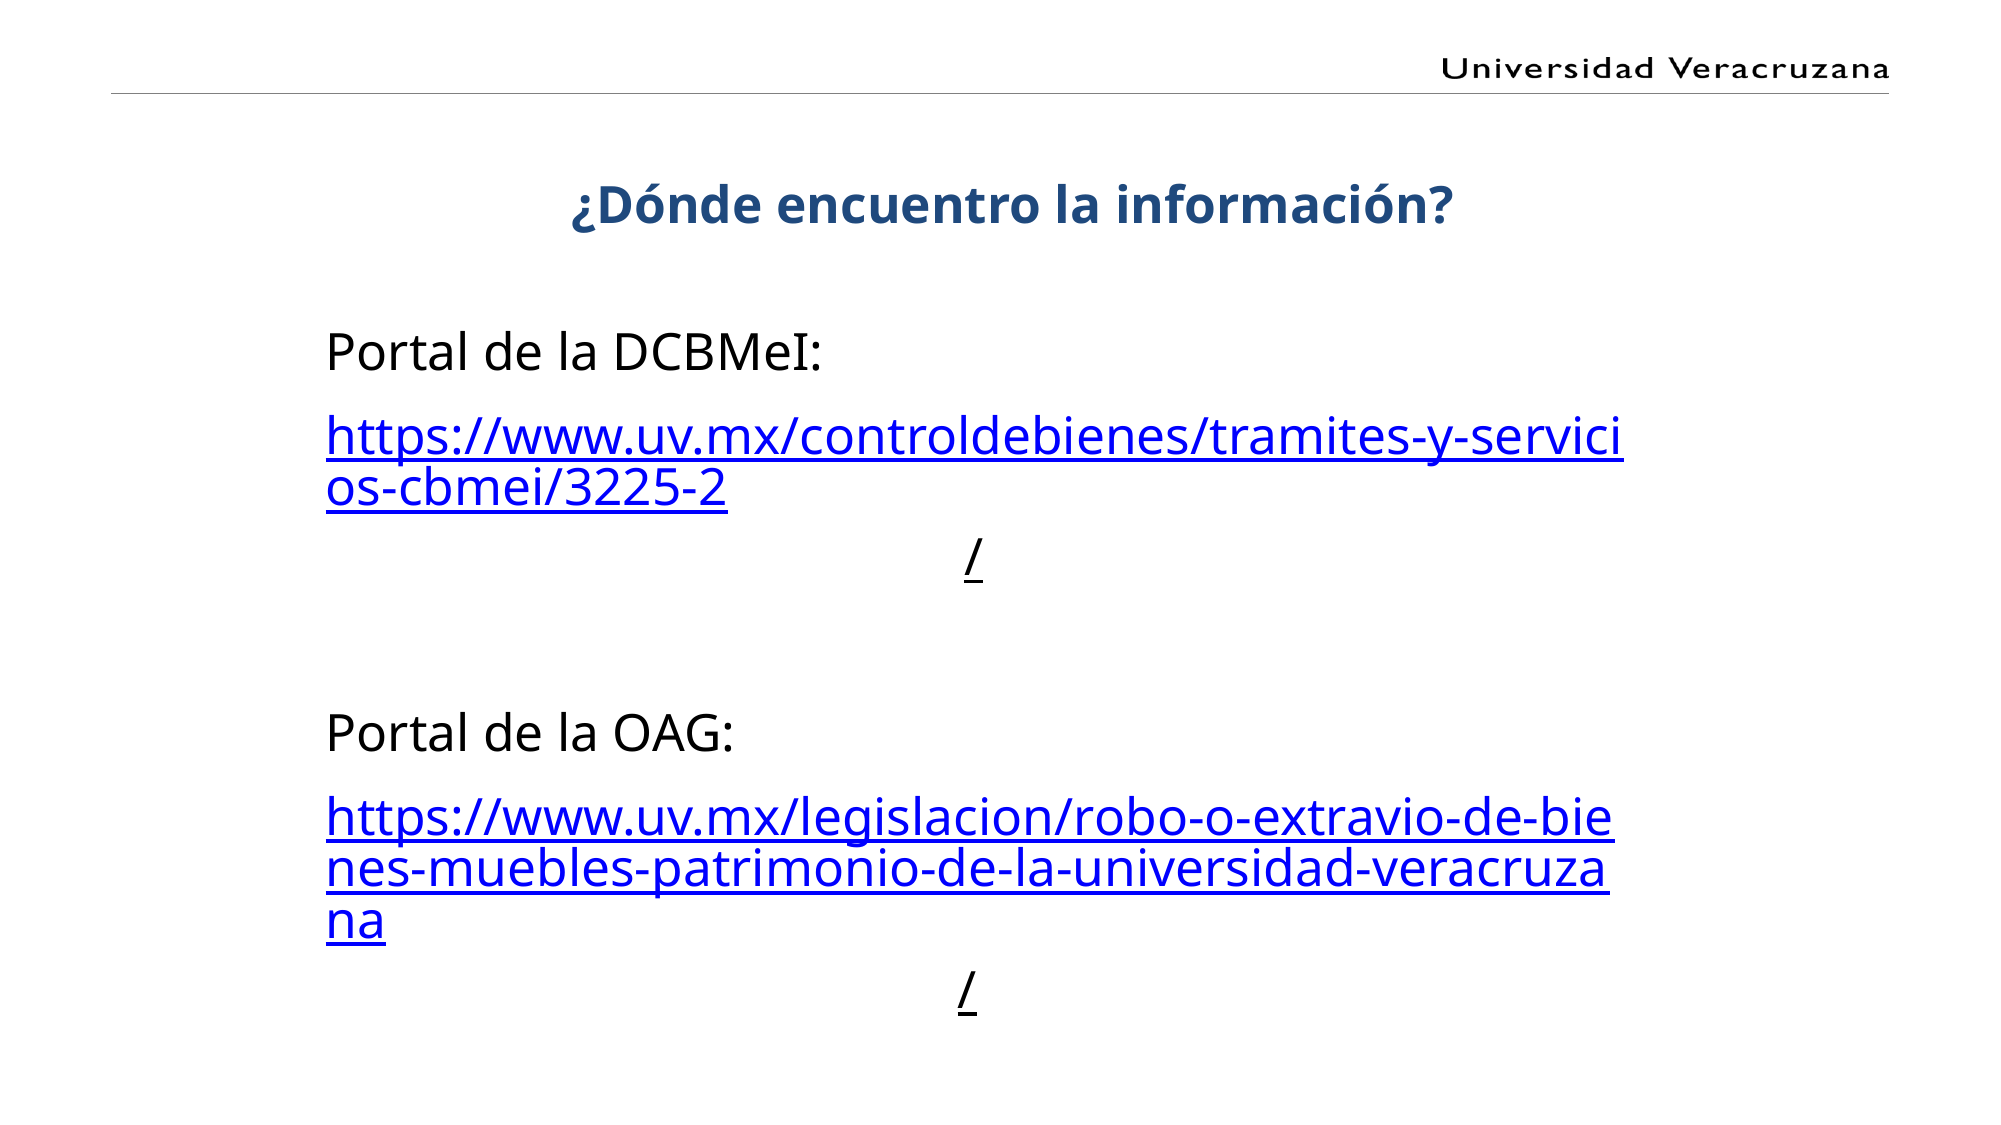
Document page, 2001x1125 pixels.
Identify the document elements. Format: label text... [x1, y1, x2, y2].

picture [1443, 57, 1889, 79]
title ¿Dónde encuentro la información? [374, 93, 1652, 313]
text_box Portal de la DCBMeI: https://www.uv.mx/controldebienes/tramites-y-servicios-cbmei/3225-2/ Portal de la OAG: https://www.uv.mx/legislacion/robo-o-extravio-de-bienes-muebles-patrimonio-de-la-universidad-veracruzana/ [312, 312, 1649, 1089]
